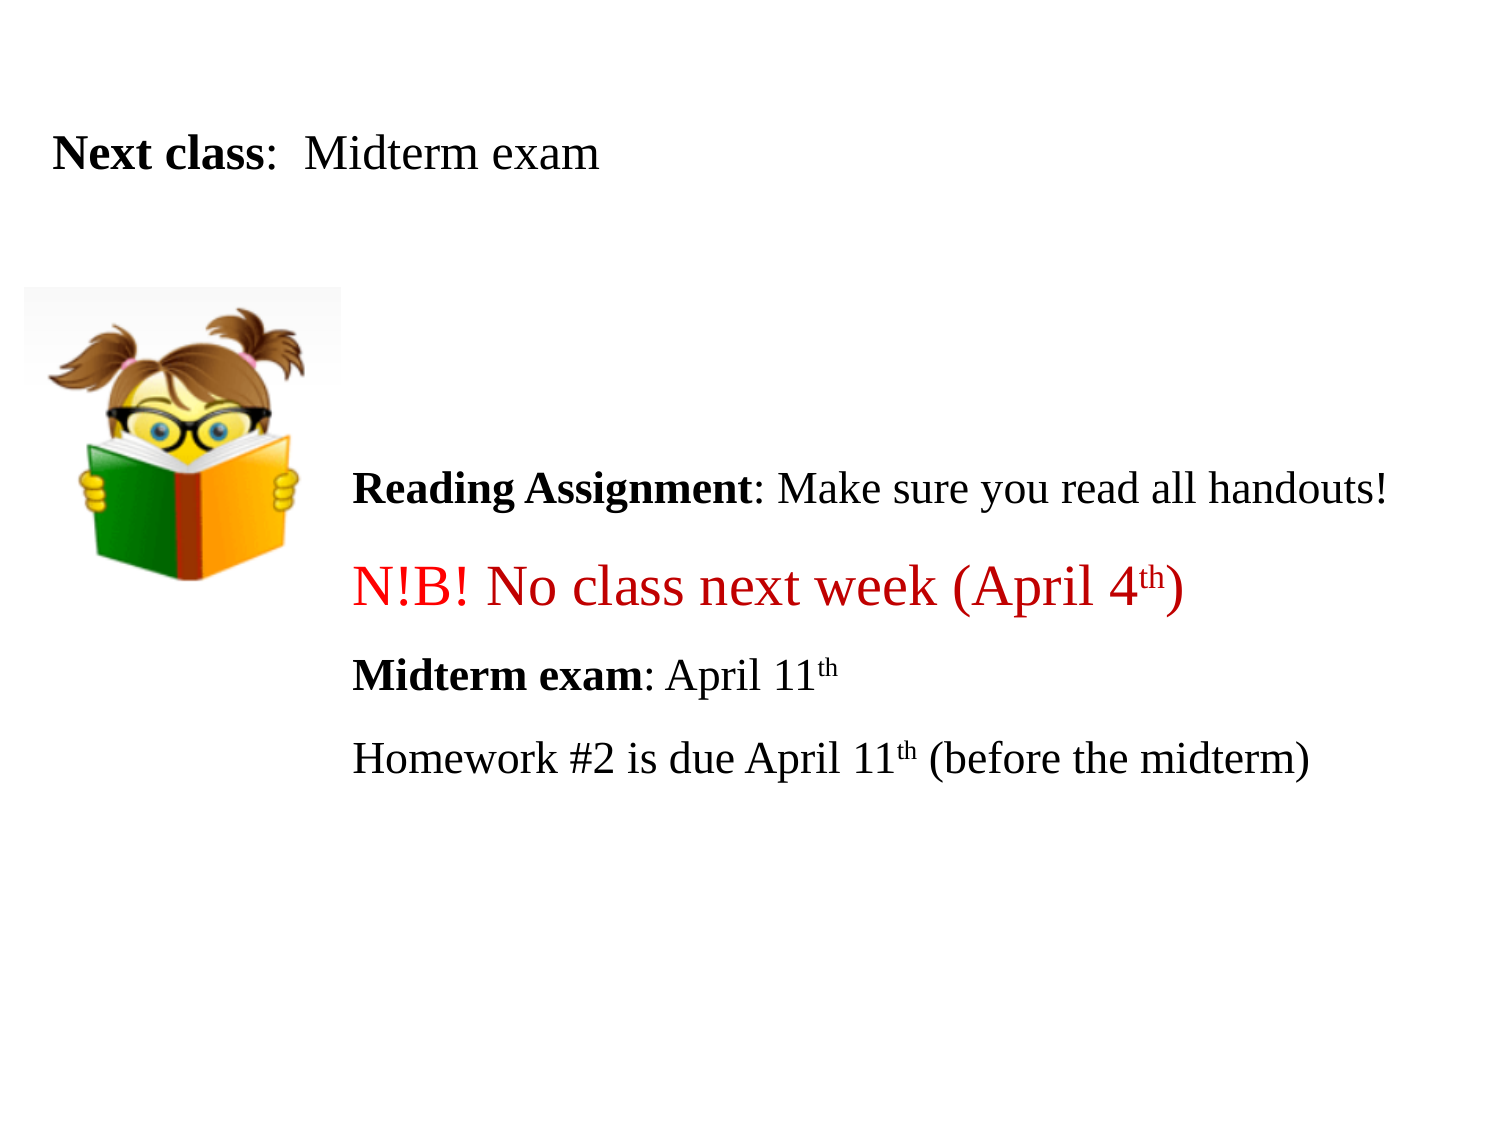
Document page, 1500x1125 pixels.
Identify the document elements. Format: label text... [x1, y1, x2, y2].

picture [24, 287, 341, 601]
text_box Next class: Midterm exam Reading Assignment: Make sure you read all handouts! N!B! No class next week (April 4th) Midterm exam: April 11th Homework #2 is due April 11th (before the midterm) [37, 112, 1475, 990]
